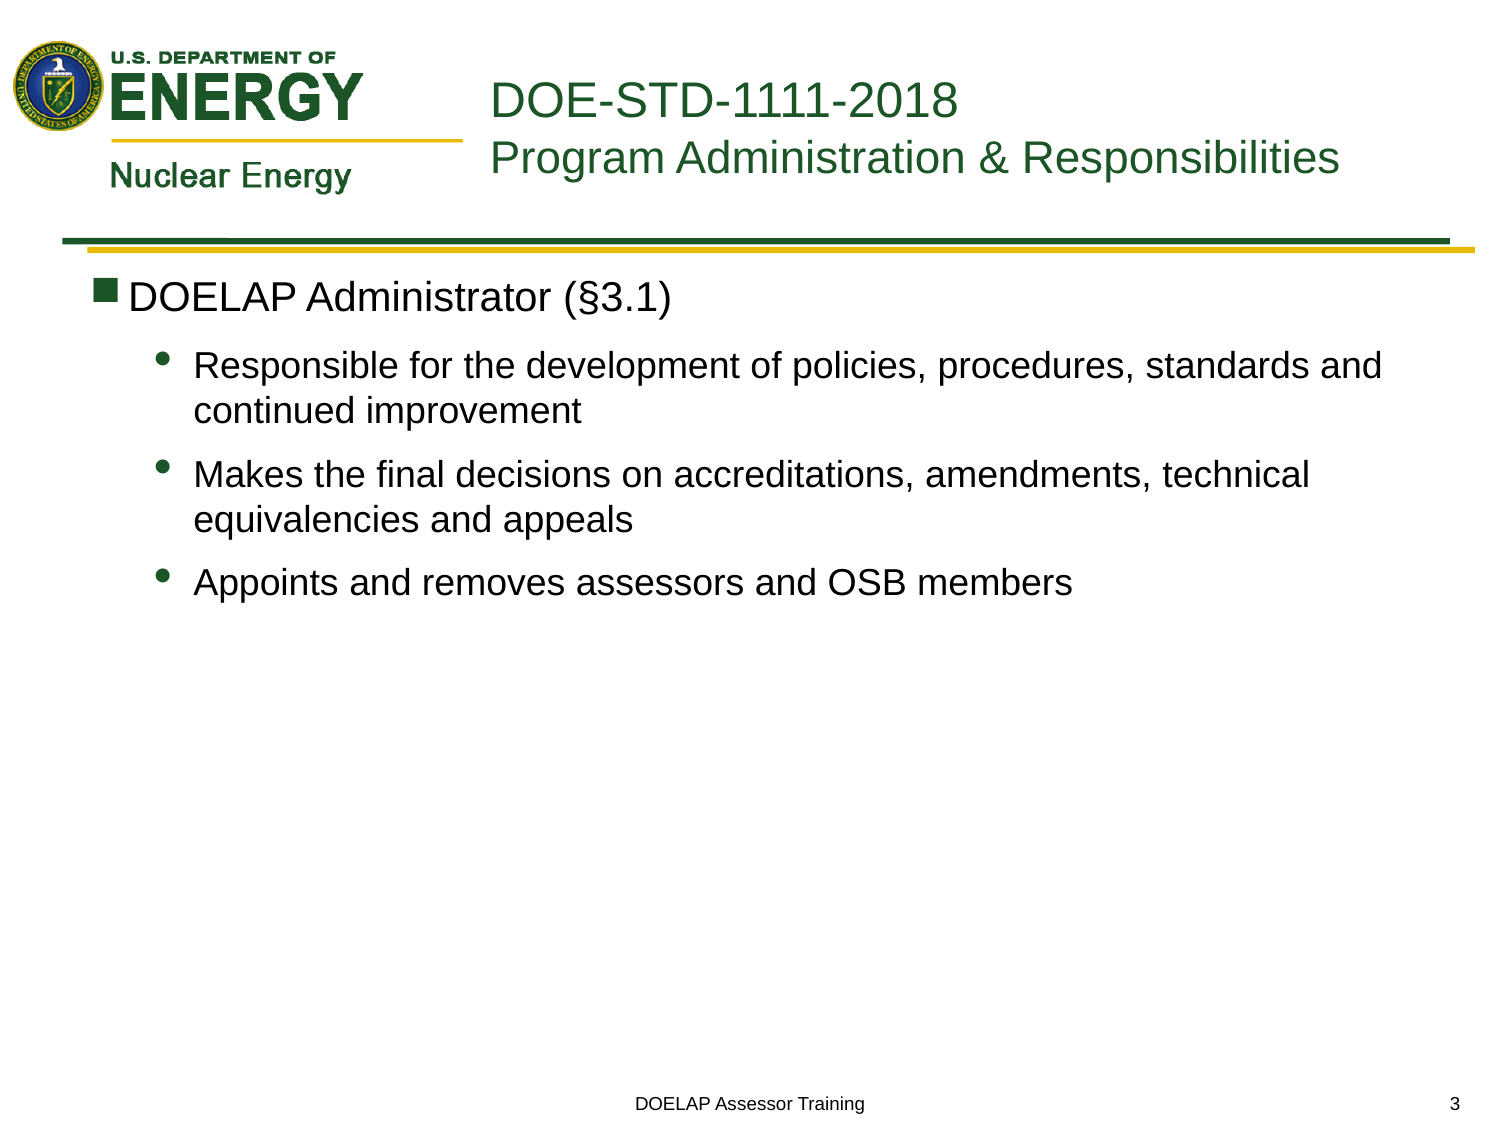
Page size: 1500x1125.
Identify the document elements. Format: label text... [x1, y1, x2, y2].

picture [12, 14, 463, 263]
footer DOELAP Assessor Training [512, 1084, 988, 1125]
list DOELAP Administrator (§3.1) Responsible for the development of policies, procedures, standards and continued improvement Makes the final decisions on accreditations, amendments, technical equivalencies and appeals Appoints and removes assessors and OSB members [74, 262, 1426, 1051]
title DOE-STD-1111-2018 Program Administration & Responsibilities [474, 24, 1426, 226]
